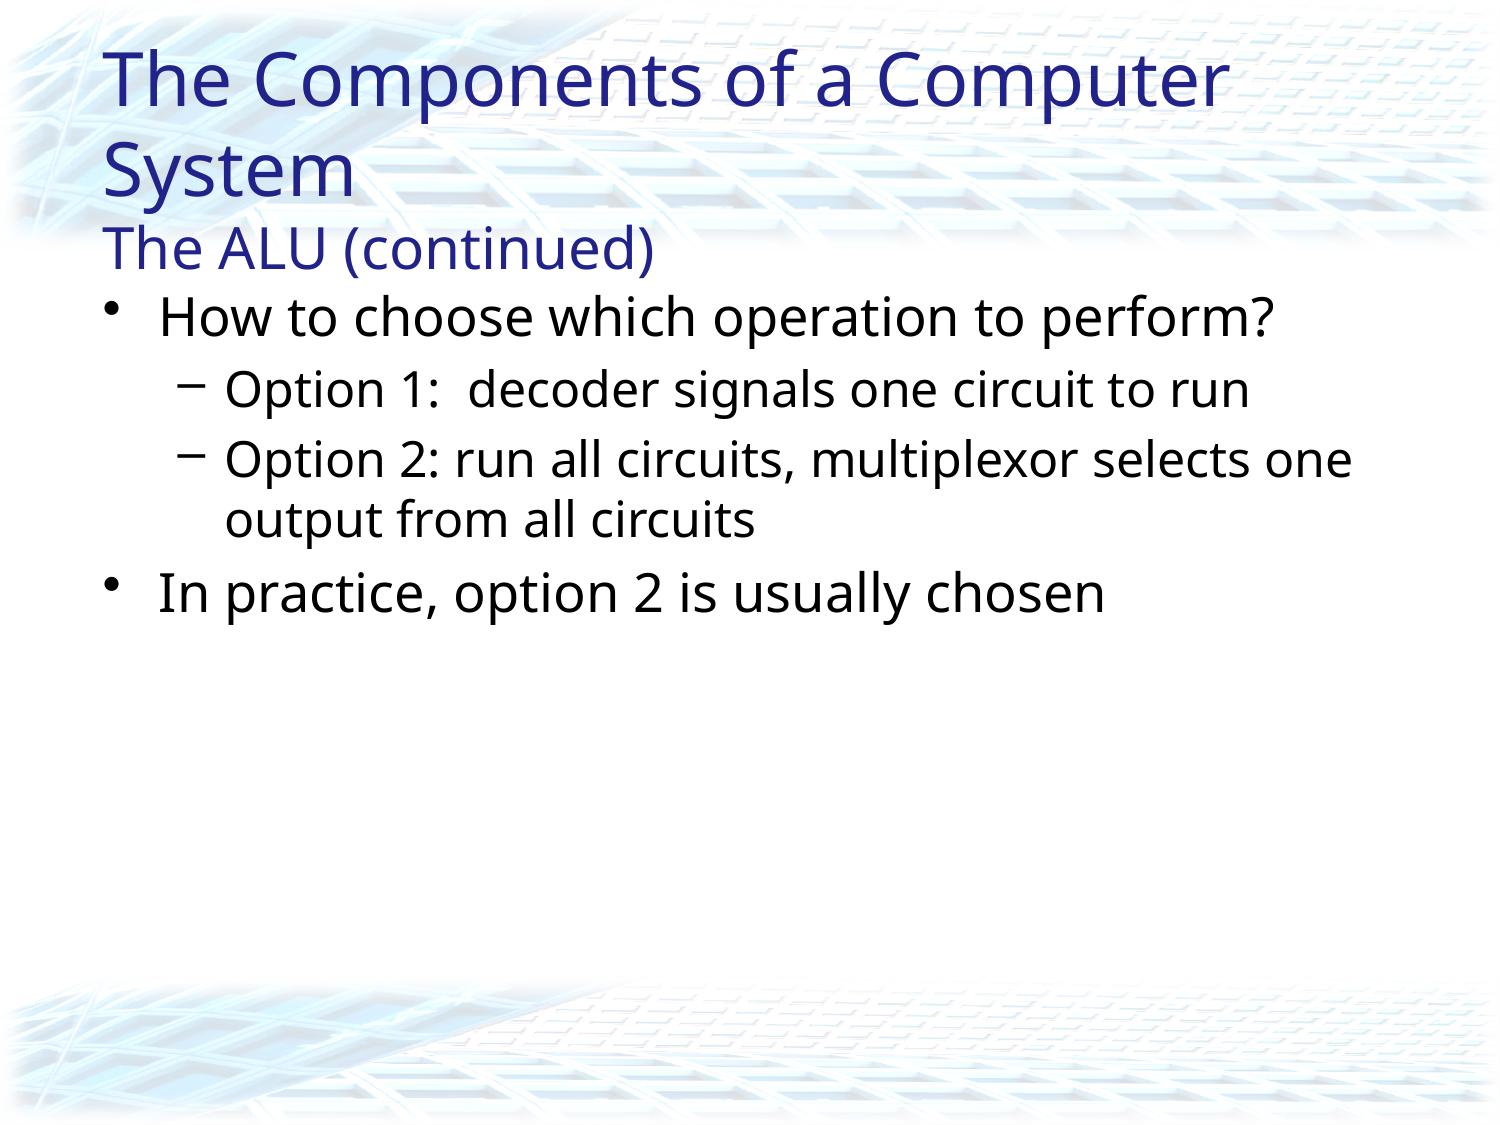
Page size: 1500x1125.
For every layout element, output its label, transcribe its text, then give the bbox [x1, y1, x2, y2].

list How to choose which operation to perform? Option 1: decoder signals one circuit to run Option 2: run all circuits, multiplexor selects one output from all circuits In practice, option 2 is usually chosen [87, 275, 1413, 1025]
title The Components of a Computer System The ALU (continued) [87, 62, 1413, 250]
